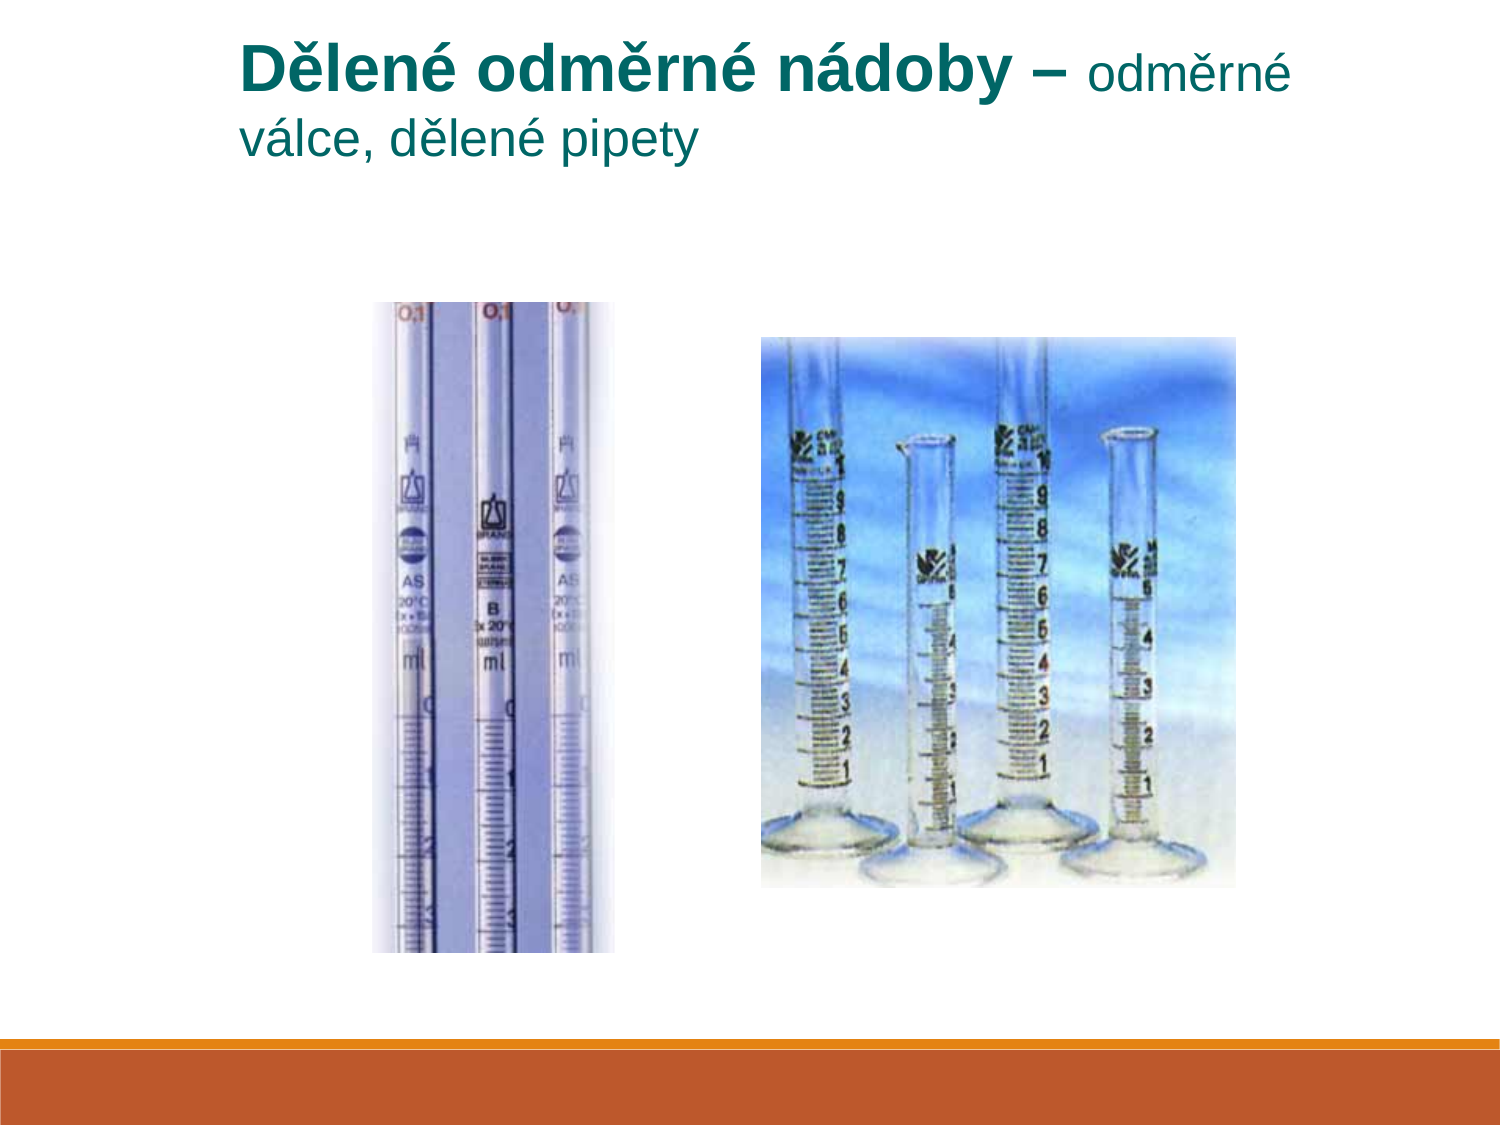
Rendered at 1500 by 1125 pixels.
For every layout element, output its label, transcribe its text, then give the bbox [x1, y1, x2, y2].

picture [371, 302, 618, 953]
picture [761, 337, 1236, 889]
text_box Dělené odměrné nádoby – odměrné válce, dělené pipety [224, 49, 1425, 237]
